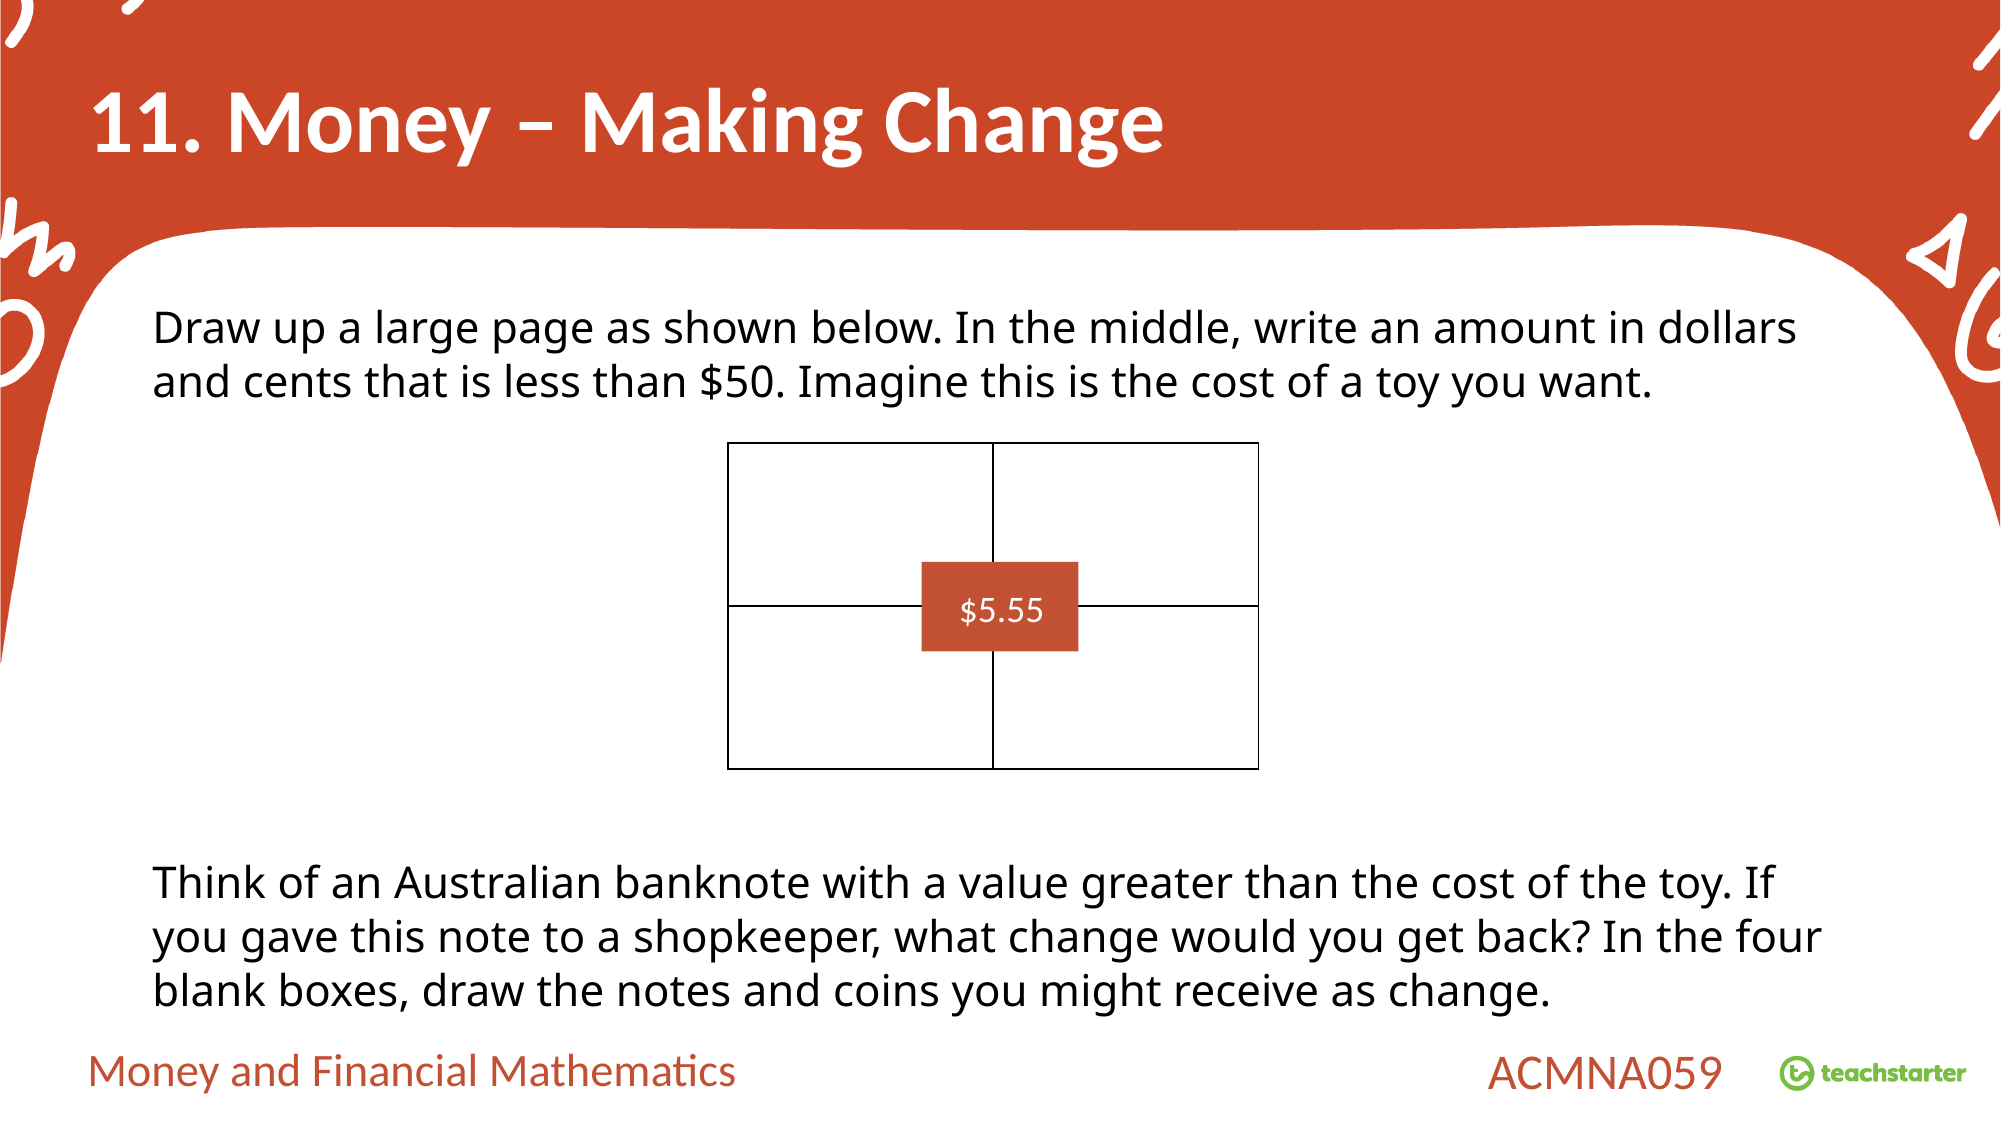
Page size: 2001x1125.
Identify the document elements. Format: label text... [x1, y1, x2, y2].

text_box $5.55 [935, 577, 1065, 638]
text_box ACMNA059 [1452, 1038, 1759, 1105]
text_box 11. Money – Making Change [72, 14, 1921, 232]
table_cell [729, 607, 992, 768]
list Draw up a large page as shown below. In the middle, write an amount in dollars and cents that is less than $50. Imagine this is the cost of a toy you want. Think of an Australian banknote with a value greater than the cost of the toy. If you gave this note to a shopkeeper, what change would you get back? In the four blank boxes, draw the notes and coins you might receive as change. [137, 292, 1863, 1038]
table_header [729, 444, 992, 605]
picture [0, 0, 2001, 1125]
table_header [994, 444, 1258, 605]
text_box Money and Financial Mathematics [72, 1038, 850, 1105]
table_cell [994, 607, 1258, 768]
text_box [921, 561, 1079, 652]
